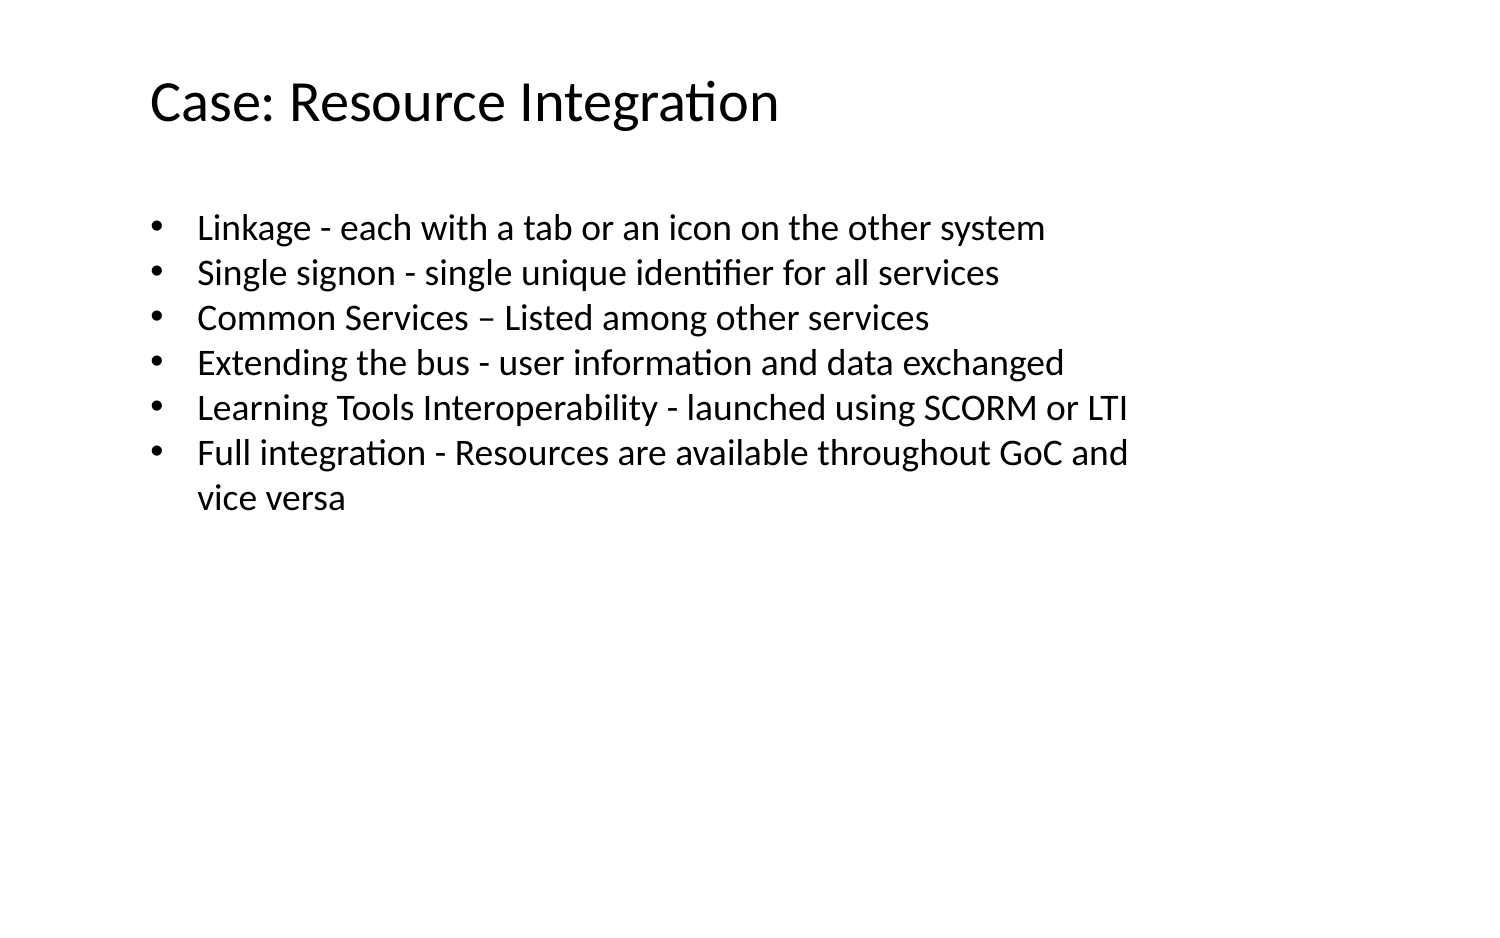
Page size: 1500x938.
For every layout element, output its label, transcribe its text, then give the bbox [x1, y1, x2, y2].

text_box Case: Resource Integration Linkage - each with a tab or an icon on the other system Single signon - single unique identifier for all services Common Services – Listed among other services Extending the bus - user information and data exchanged Learning Tools Interoperability - launched using SCORM or LTI Full integration - Resources are available throughout GoC and vice versa [135, 55, 1164, 525]
